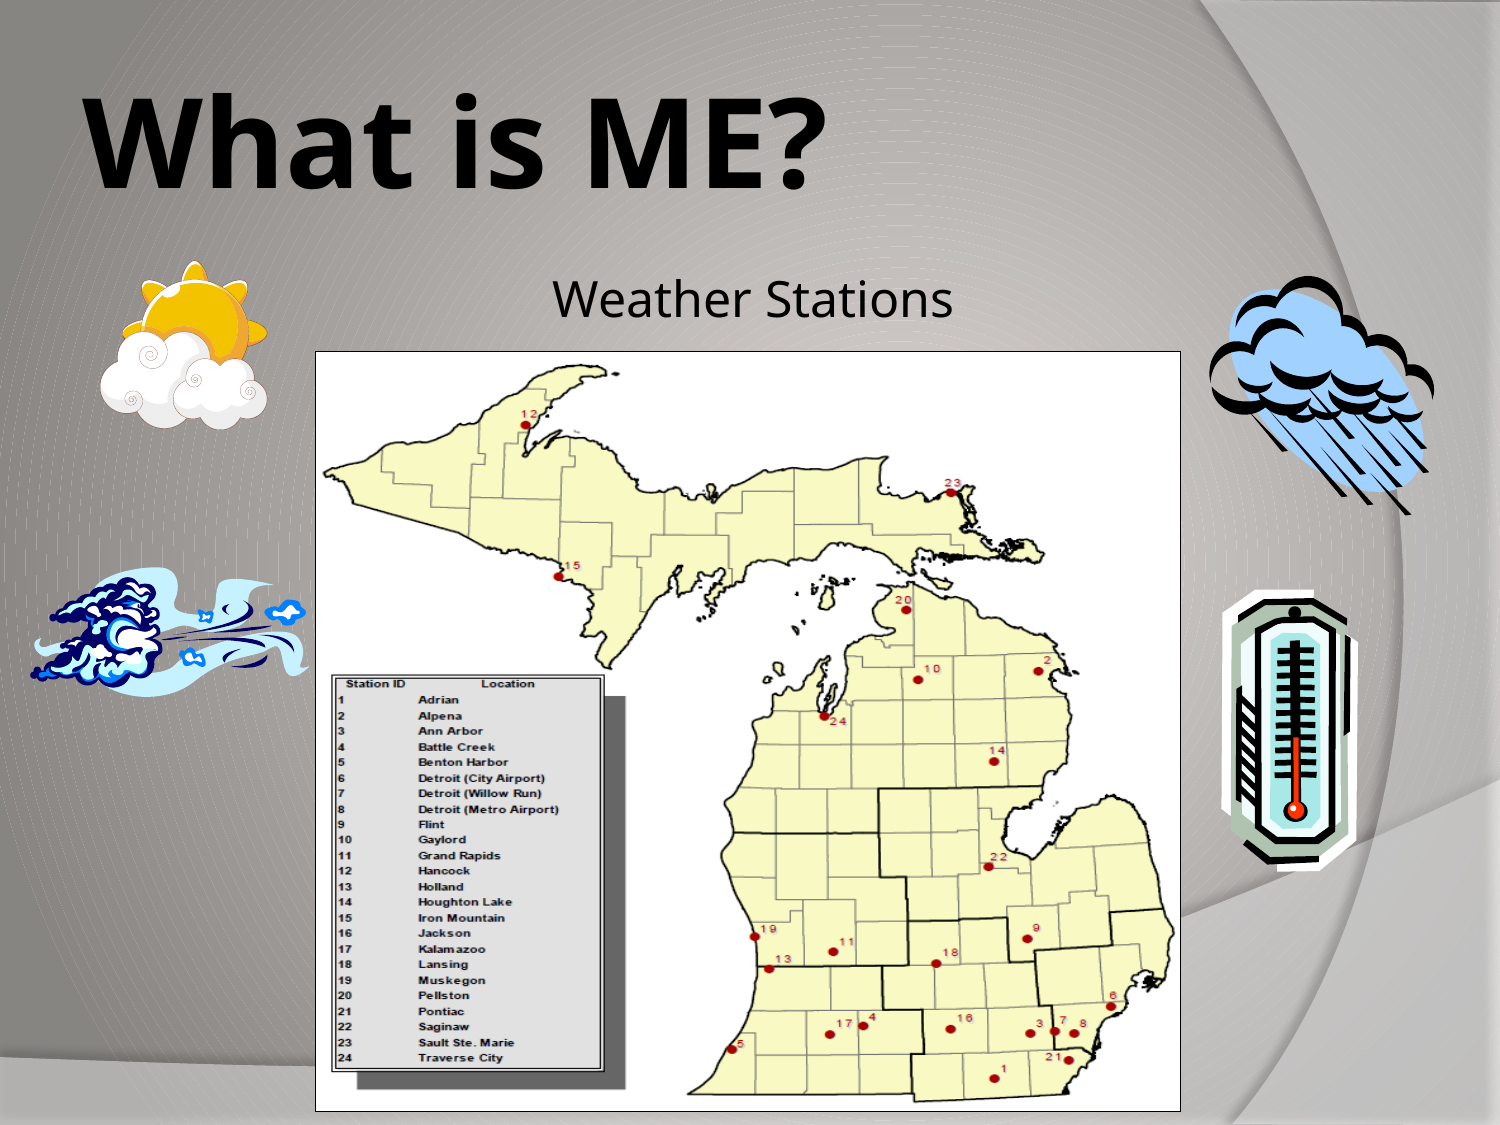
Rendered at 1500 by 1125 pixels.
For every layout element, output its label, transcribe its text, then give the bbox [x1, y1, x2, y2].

picture [315, 350, 1182, 1112]
title What is ME? [75, 45, 1300, 233]
picture [24, 562, 307, 710]
text_box Weather Stations [537, 260, 980, 336]
picture [1221, 587, 1362, 876]
picture [1208, 274, 1438, 516]
picture [99, 260, 268, 431]
